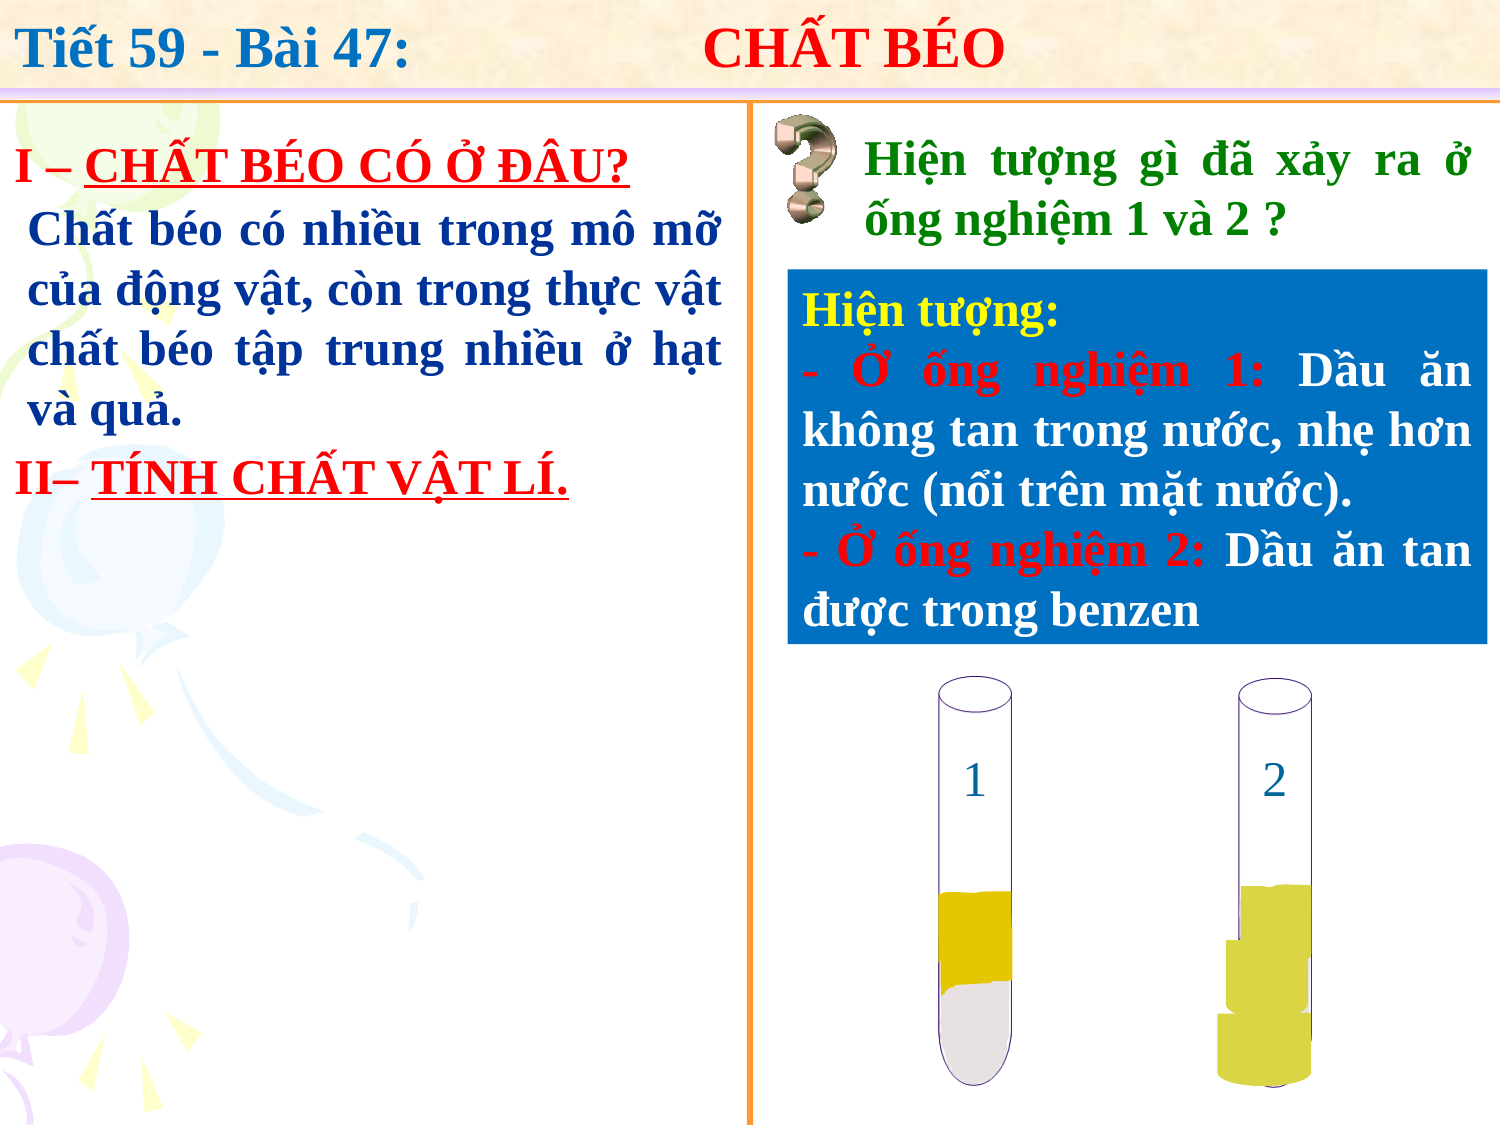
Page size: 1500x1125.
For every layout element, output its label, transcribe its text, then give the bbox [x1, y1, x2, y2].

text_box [0, 99, 1500, 1125]
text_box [937, 674, 1315, 1091]
text_box [0, 88, 1500, 99]
text_box Tiết 59 - Bài 47: CHẤT BÉO [0, 0, 1500, 88]
picture [737, 99, 876, 238]
